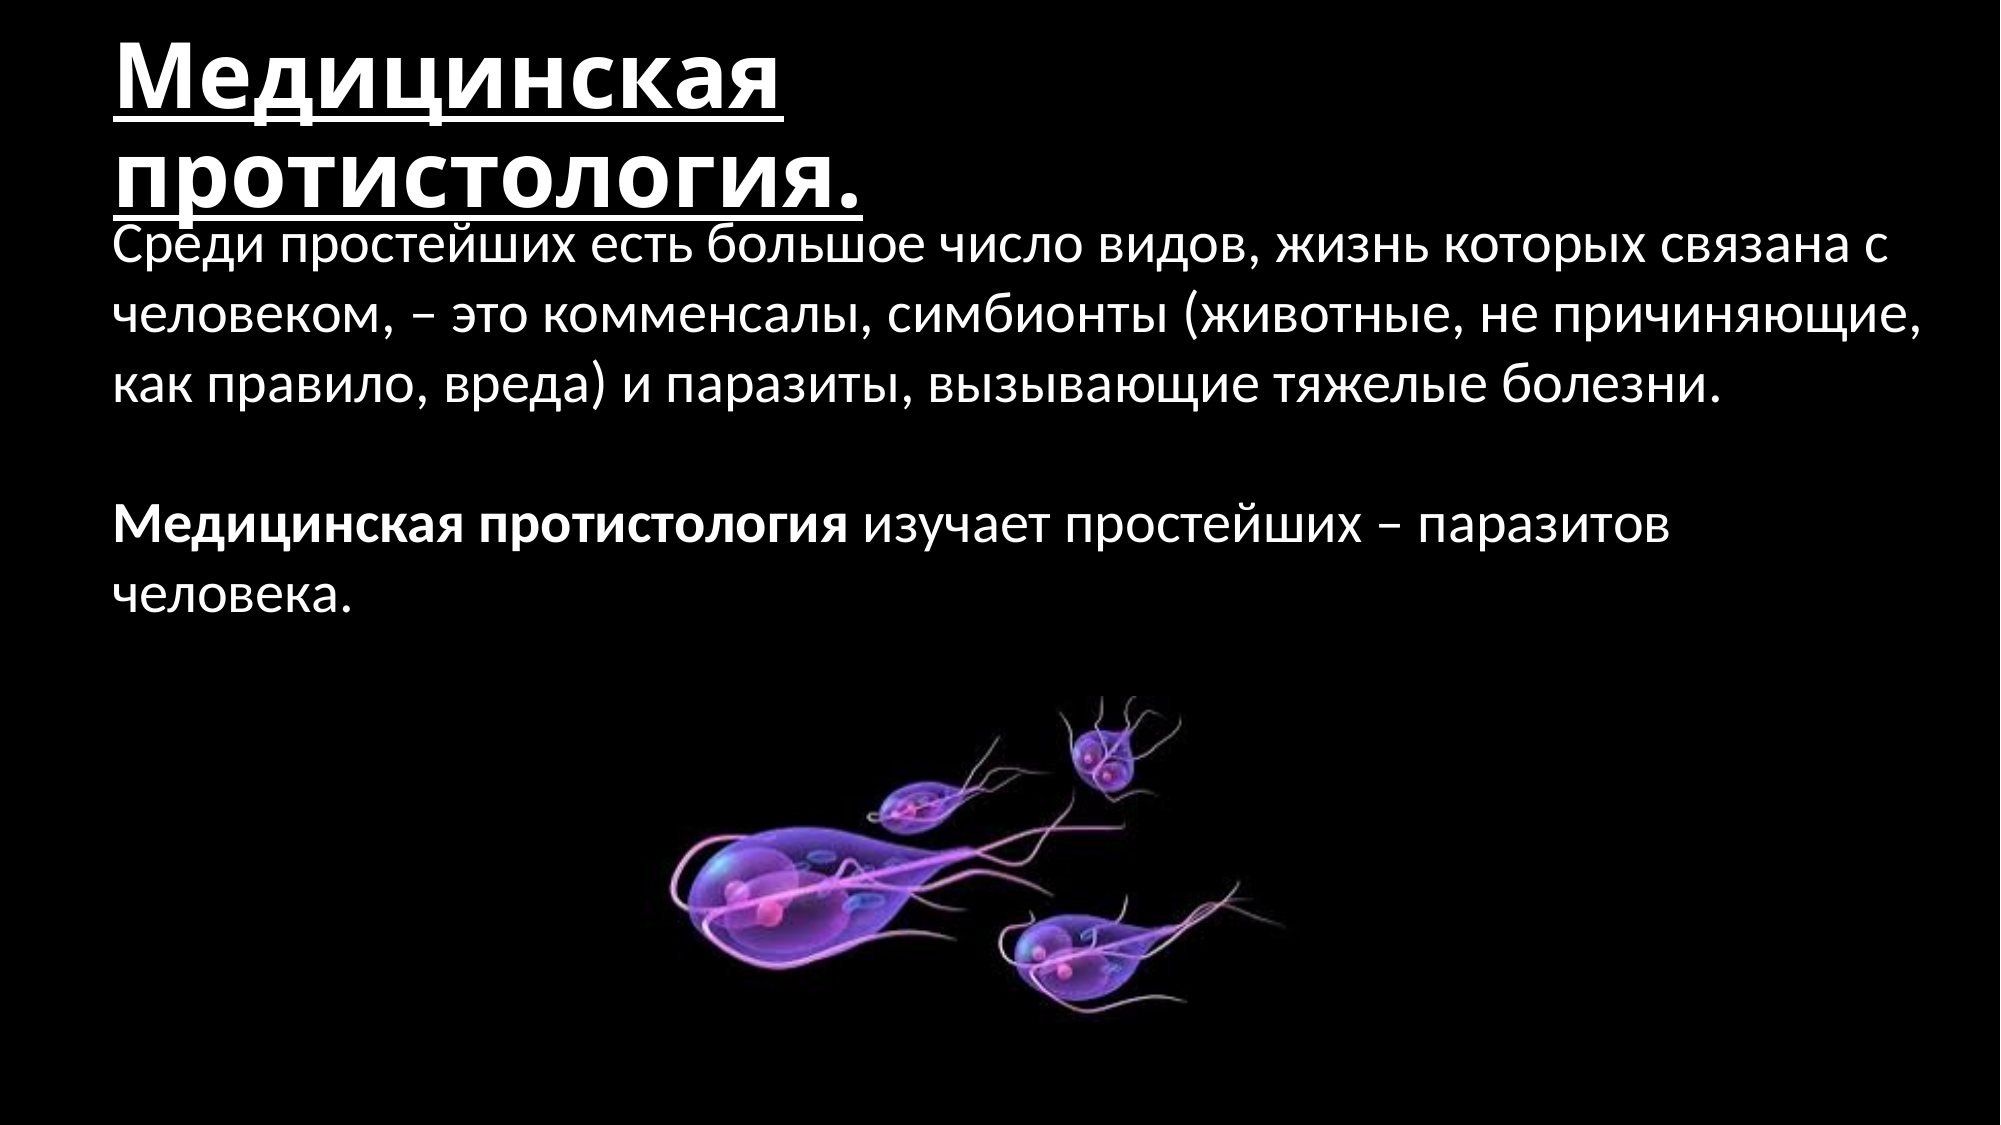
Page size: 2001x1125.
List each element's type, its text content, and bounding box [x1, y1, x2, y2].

text_box [25, 0, 340, 205]
picture [645, 696, 1299, 1022]
text_box Среди простейших есть большое число видов, жизнь которых связана с человеком, – это комменсалы, симбионты (животные, не причиняющие, как правило, вреда) и паразиты, вызывающие тяжелые болезни. Медицинская протистология изучает простейших – паразитов человека. [97, 197, 1943, 677]
title Медицинская протистология. [340, 19, 1299, 197]
